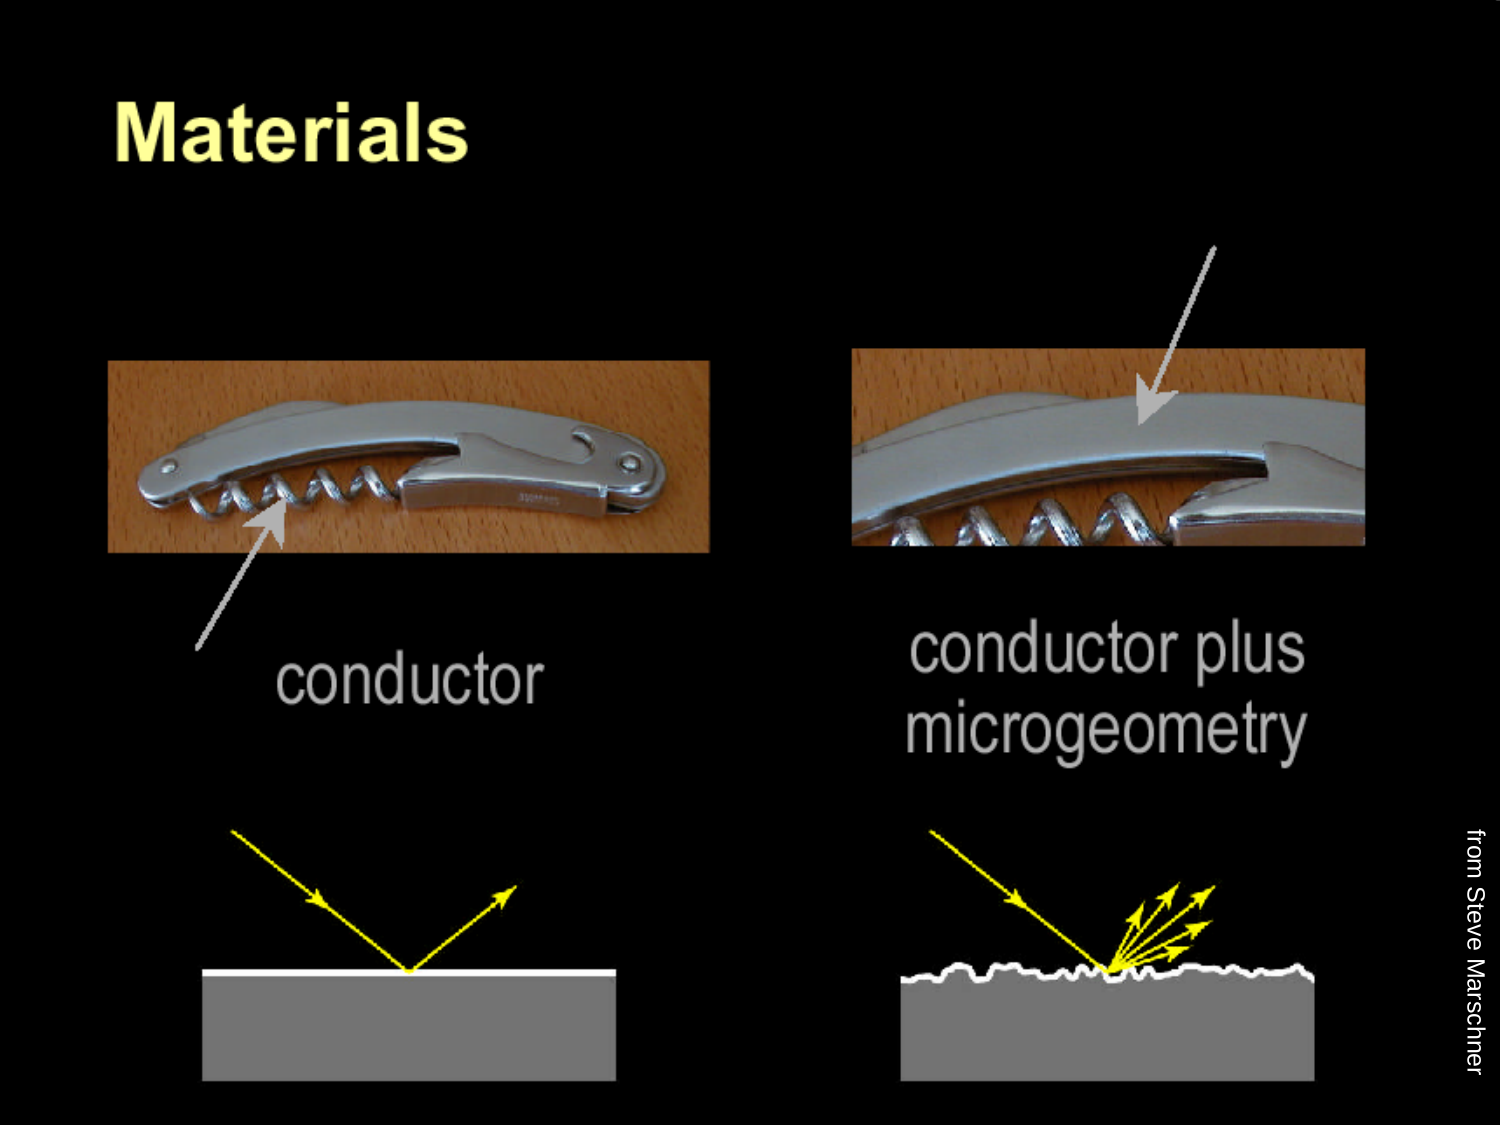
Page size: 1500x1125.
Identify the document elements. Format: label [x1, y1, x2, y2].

text_box [0, 0, 1500, 1125]
